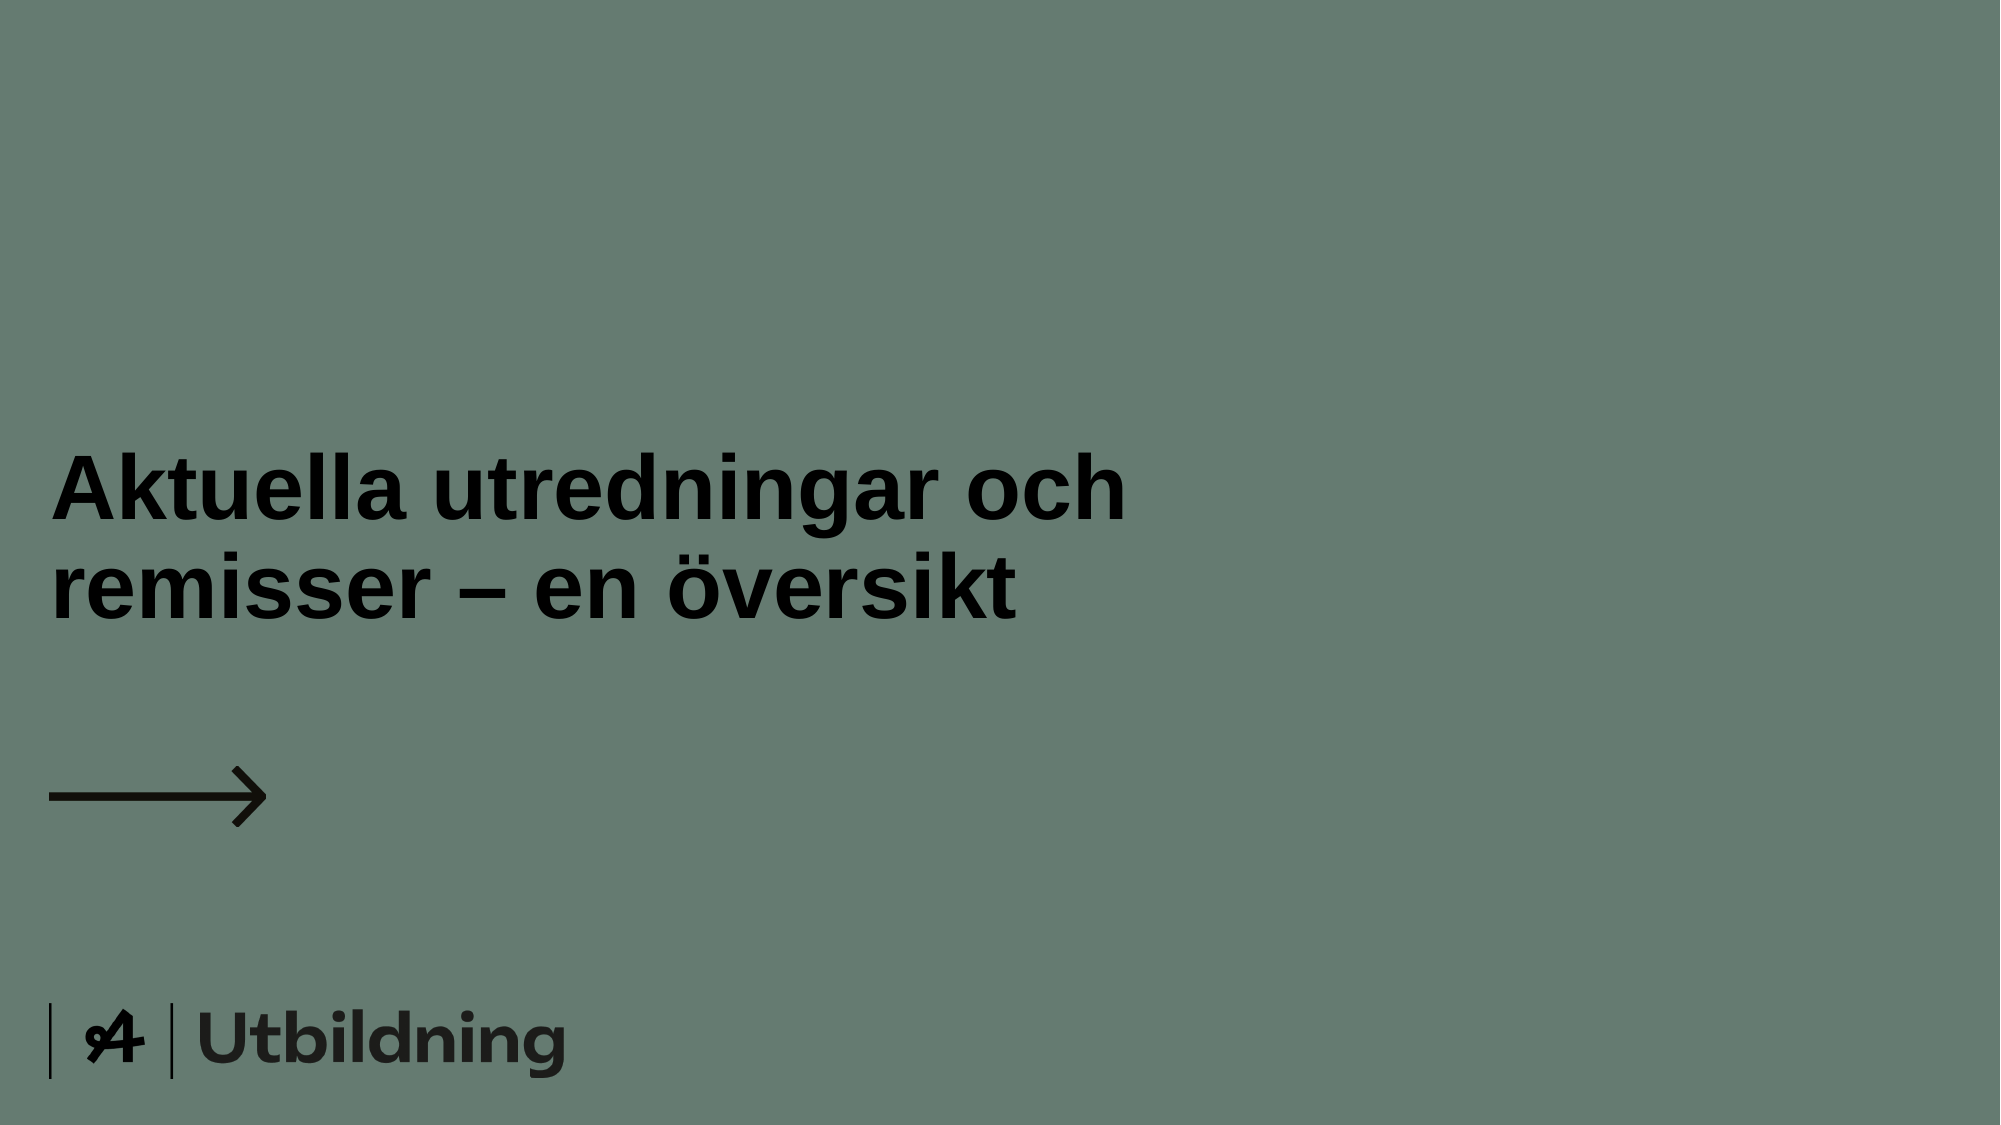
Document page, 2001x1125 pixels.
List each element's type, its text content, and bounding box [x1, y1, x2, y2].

picture [49, 1003, 756, 1079]
title Aktuella utredningar och remisser – en översikt [49, 280, 1382, 749]
picture [49, 766, 266, 827]
